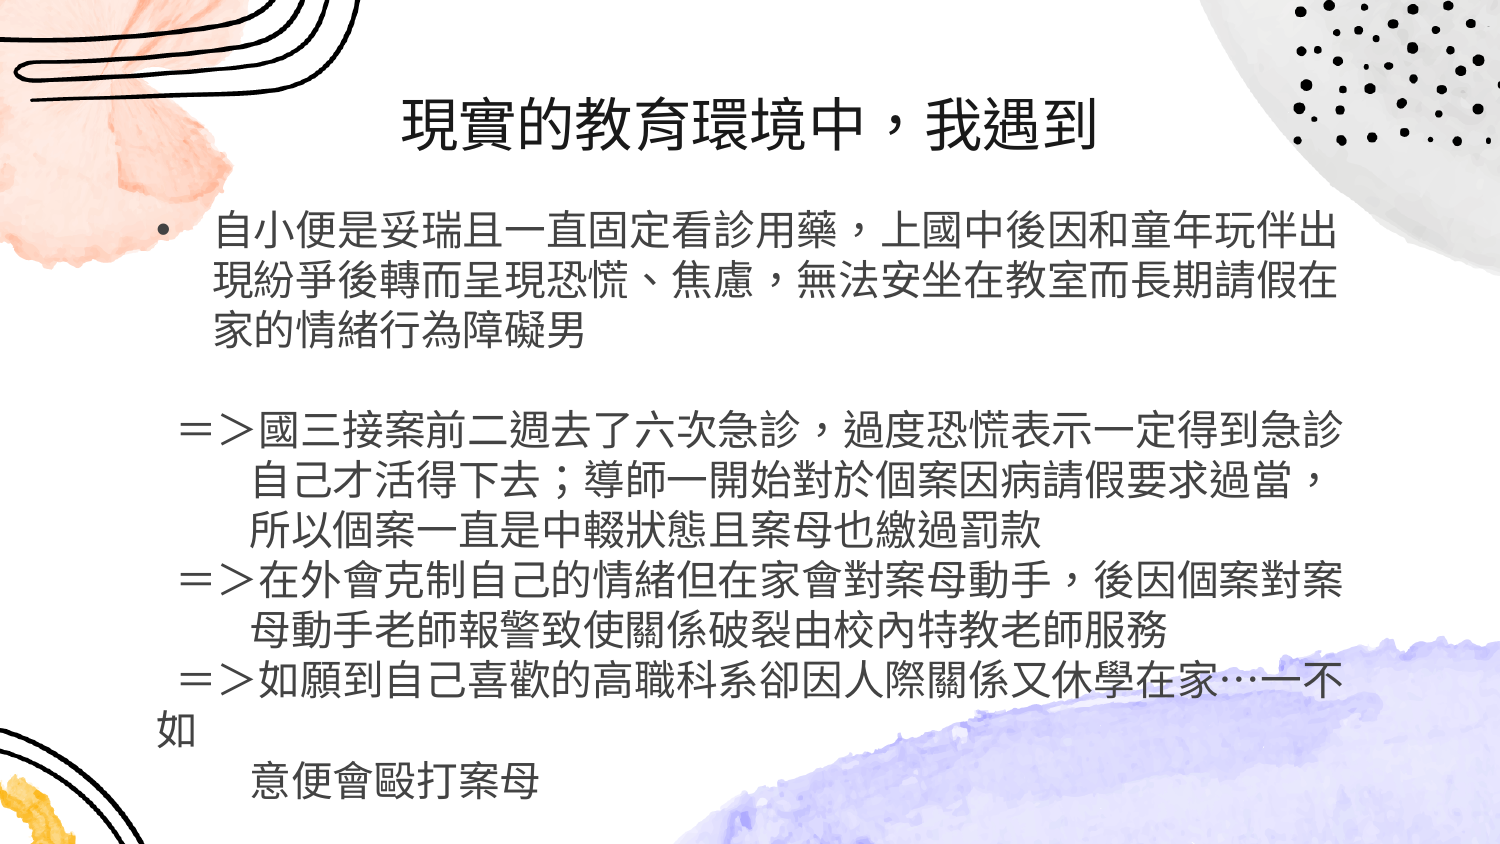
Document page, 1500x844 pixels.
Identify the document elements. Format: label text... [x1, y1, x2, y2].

list 自小便是妥瑞且一直固定看診用藥，上國中後因和童年玩伴出現紛爭後轉而呈現恐慌、焦慮，無法安坐在教室而長期請假在家的情緒行為障礙男 ＝＞國三接案前二週去了六次急診，過度恐慌表示一定得到急診 自己才活得下去；導師一開始對於個案因病請假要求過當， 所以個案一直是中輟狀態且案母也繳過罰款 ＝＞在外會克制自己的情緒但在家會對案母動手，後因個案對案 母動手老師報警致使關係破裂由校內特教老師服務 ＝＞如願到自己喜歡的高職科系卻因人際關係又休學在家…一不如 意便會毆打案母 [118, 189, 1382, 750]
title 現實的教育環境中，我遇到 [118, 72, 1382, 167]
picture [0, 0, 1500, 844]
